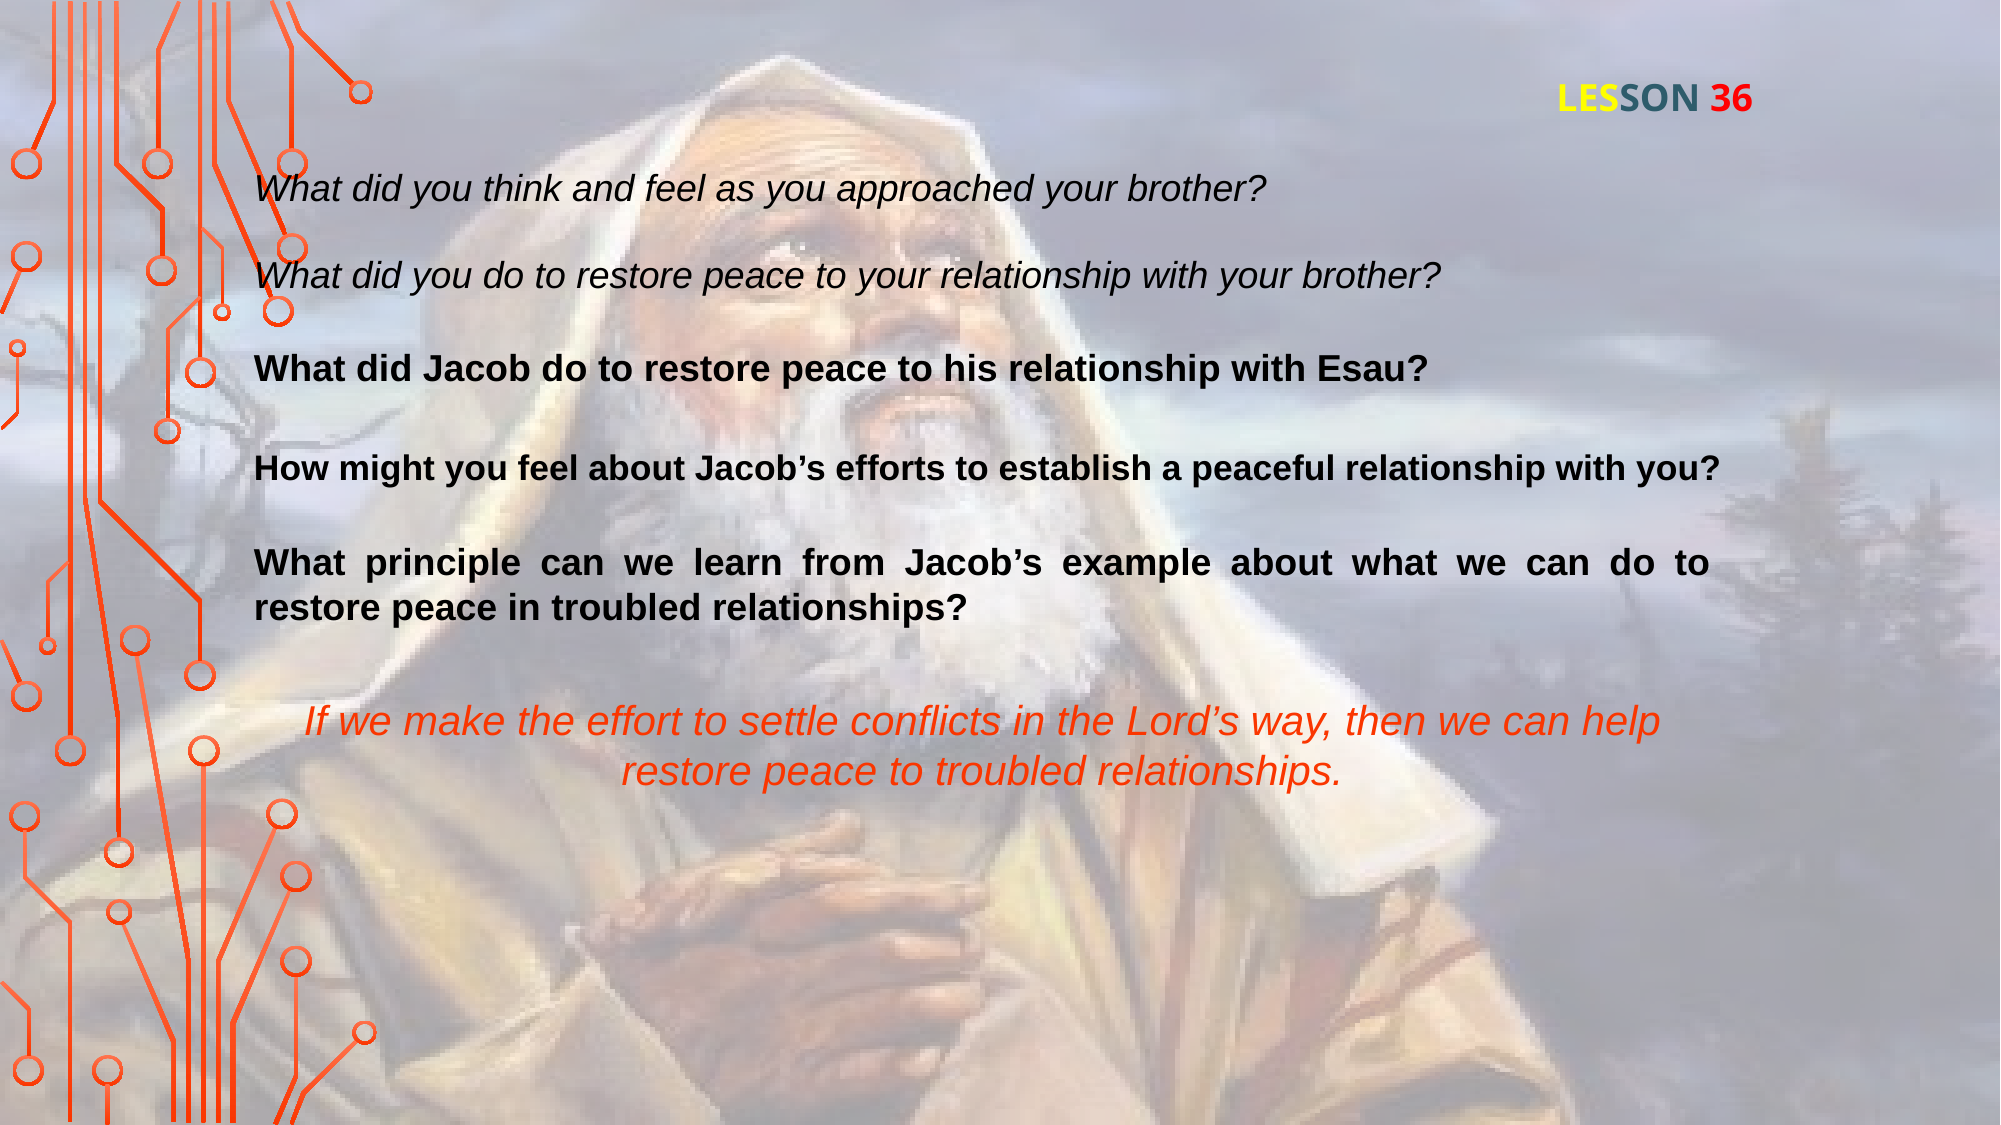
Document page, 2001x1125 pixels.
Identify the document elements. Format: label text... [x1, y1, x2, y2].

text_box What did you think and feel as you approached your brother? [239, 156, 1394, 217]
text_box What did you do to restore peace to your relationship with your brother? [239, 244, 1588, 304]
text_box What principle can we learn from Jacob’s example about what we can do to restore peace in troubled relationships? [239, 530, 1727, 635]
text_box How might you feel about Jacob’s efforts to establish a peaceful relationship with you? [239, 437, 1850, 496]
text_box If we make the effort to settle conflicts in the Lord’s way, then we can help restore peace to troubled relationships. [239, 686, 1727, 802]
text_box What did Jacob do to restore peace to his relationship with Esau? [239, 336, 1484, 396]
text_box LESSON 36 [1541, 66, 1850, 190]
